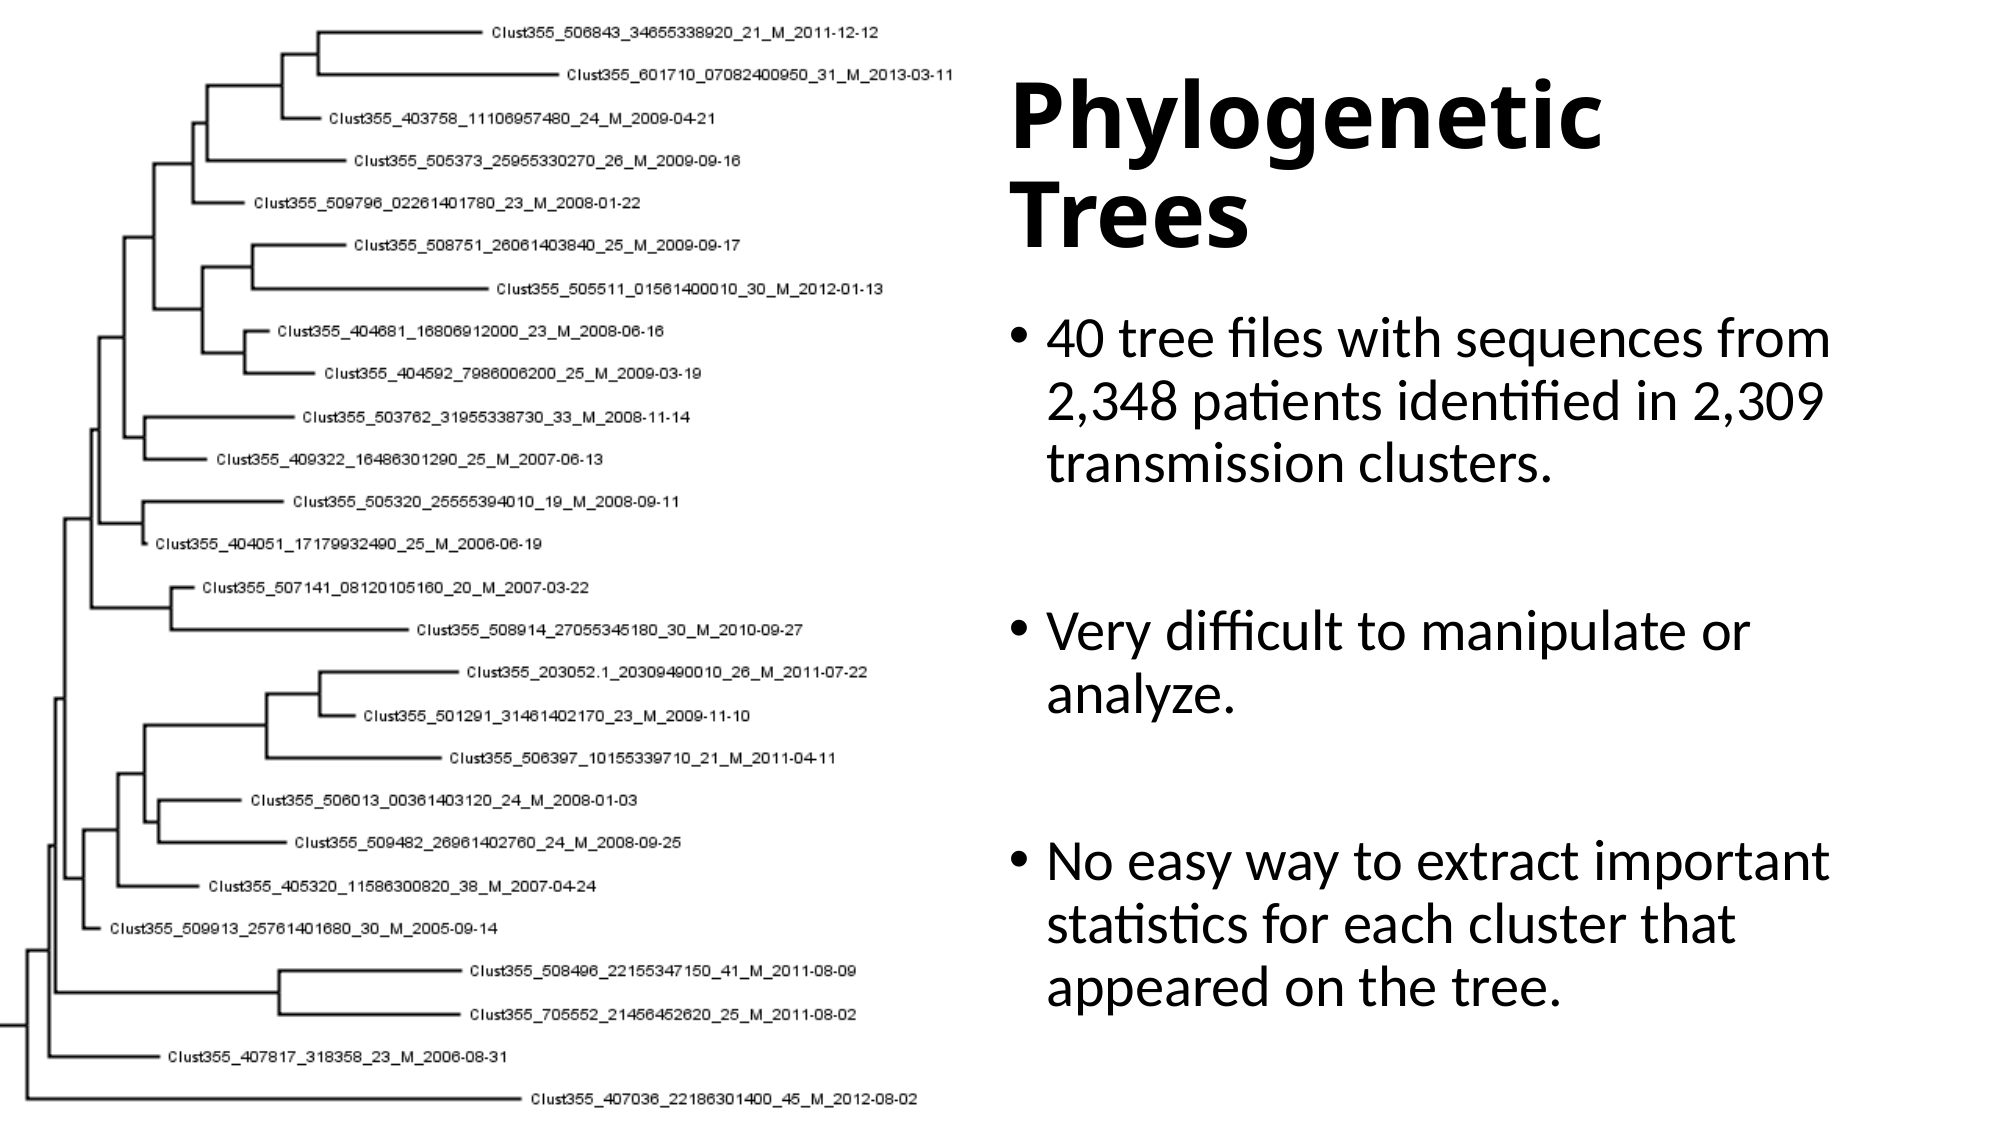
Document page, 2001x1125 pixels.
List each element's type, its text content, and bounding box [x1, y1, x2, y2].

title Phylogenetic Trees [993, 59, 1863, 278]
picture [0, 10, 992, 1125]
list 40 tree files with sequences from 2,348 patients identified in 2,309 transmission clusters. Very difficult to manipulate or analyze. No easy way to extract important statistics for each cluster that appeared on the tree. [993, 299, 1948, 1096]
